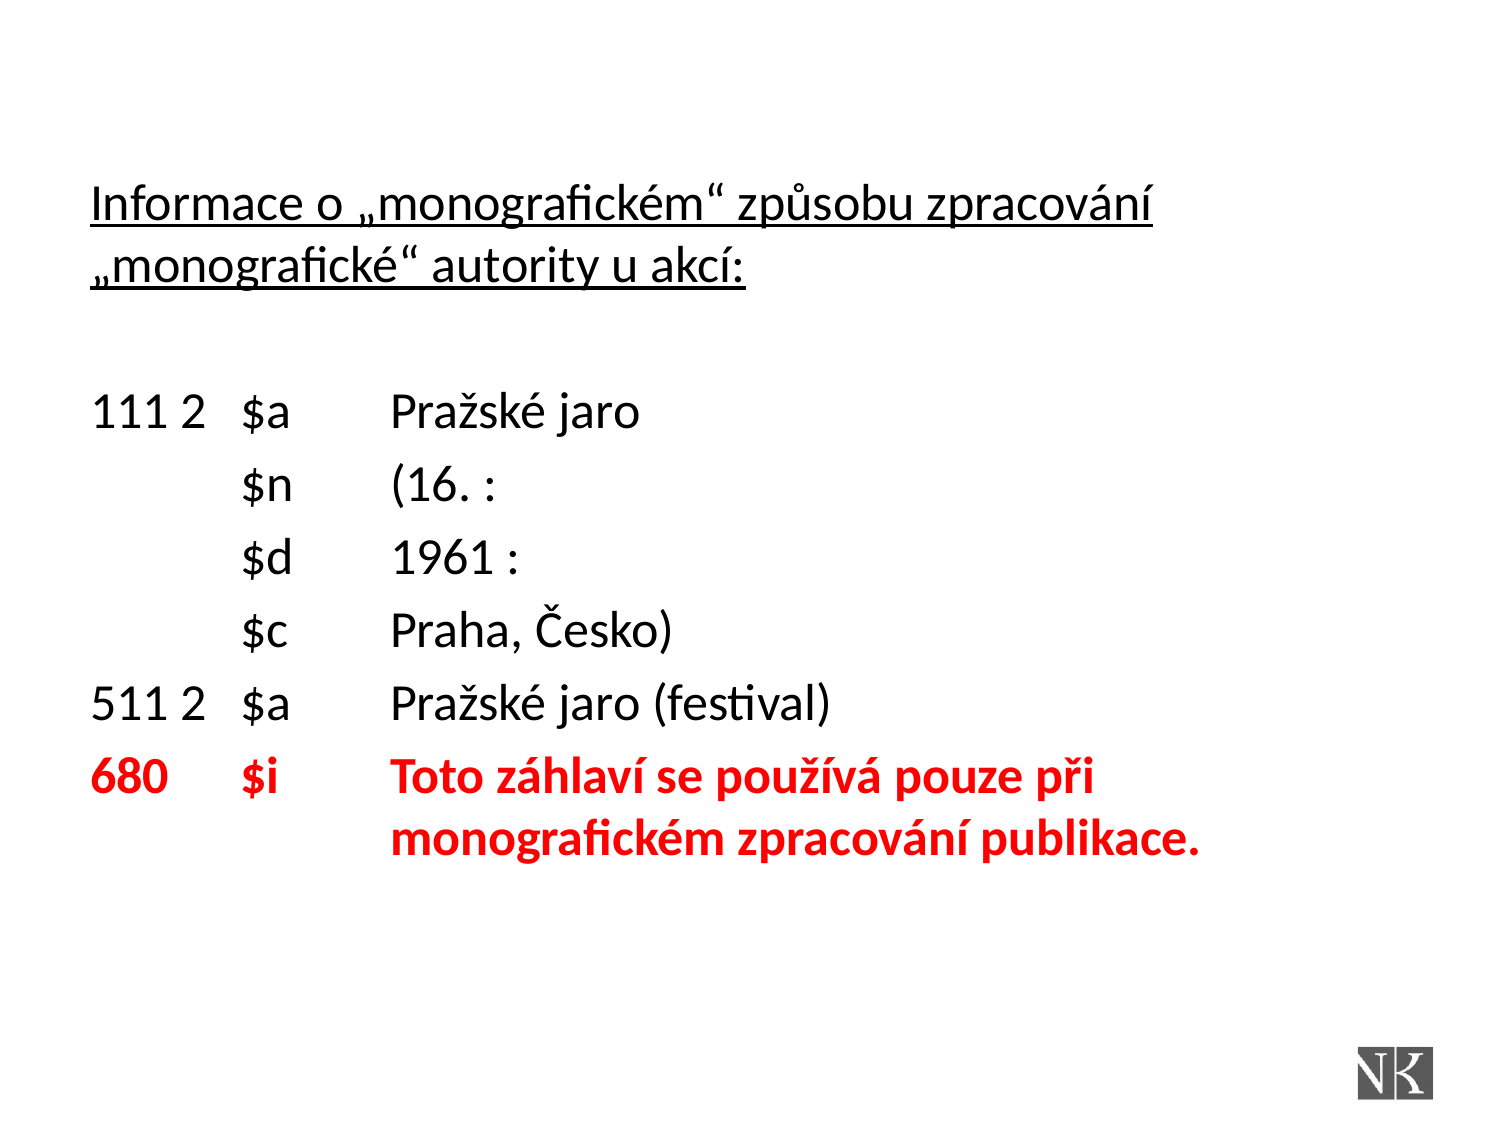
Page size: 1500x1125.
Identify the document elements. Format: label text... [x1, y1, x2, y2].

picture [1356, 1046, 1436, 1103]
list Informace o „monografickém“ způsobu zpracování „monografické“ autority u akcí: 111 2 $a Pražské jaro $n (16. : $d 1961 : $c Praha, Česko) 511 2 $a Pražské jaro (festival) 680 $i Toto záhlaví se používá pouze při monografickém zpracování publikace. [75, 160, 1425, 1125]
